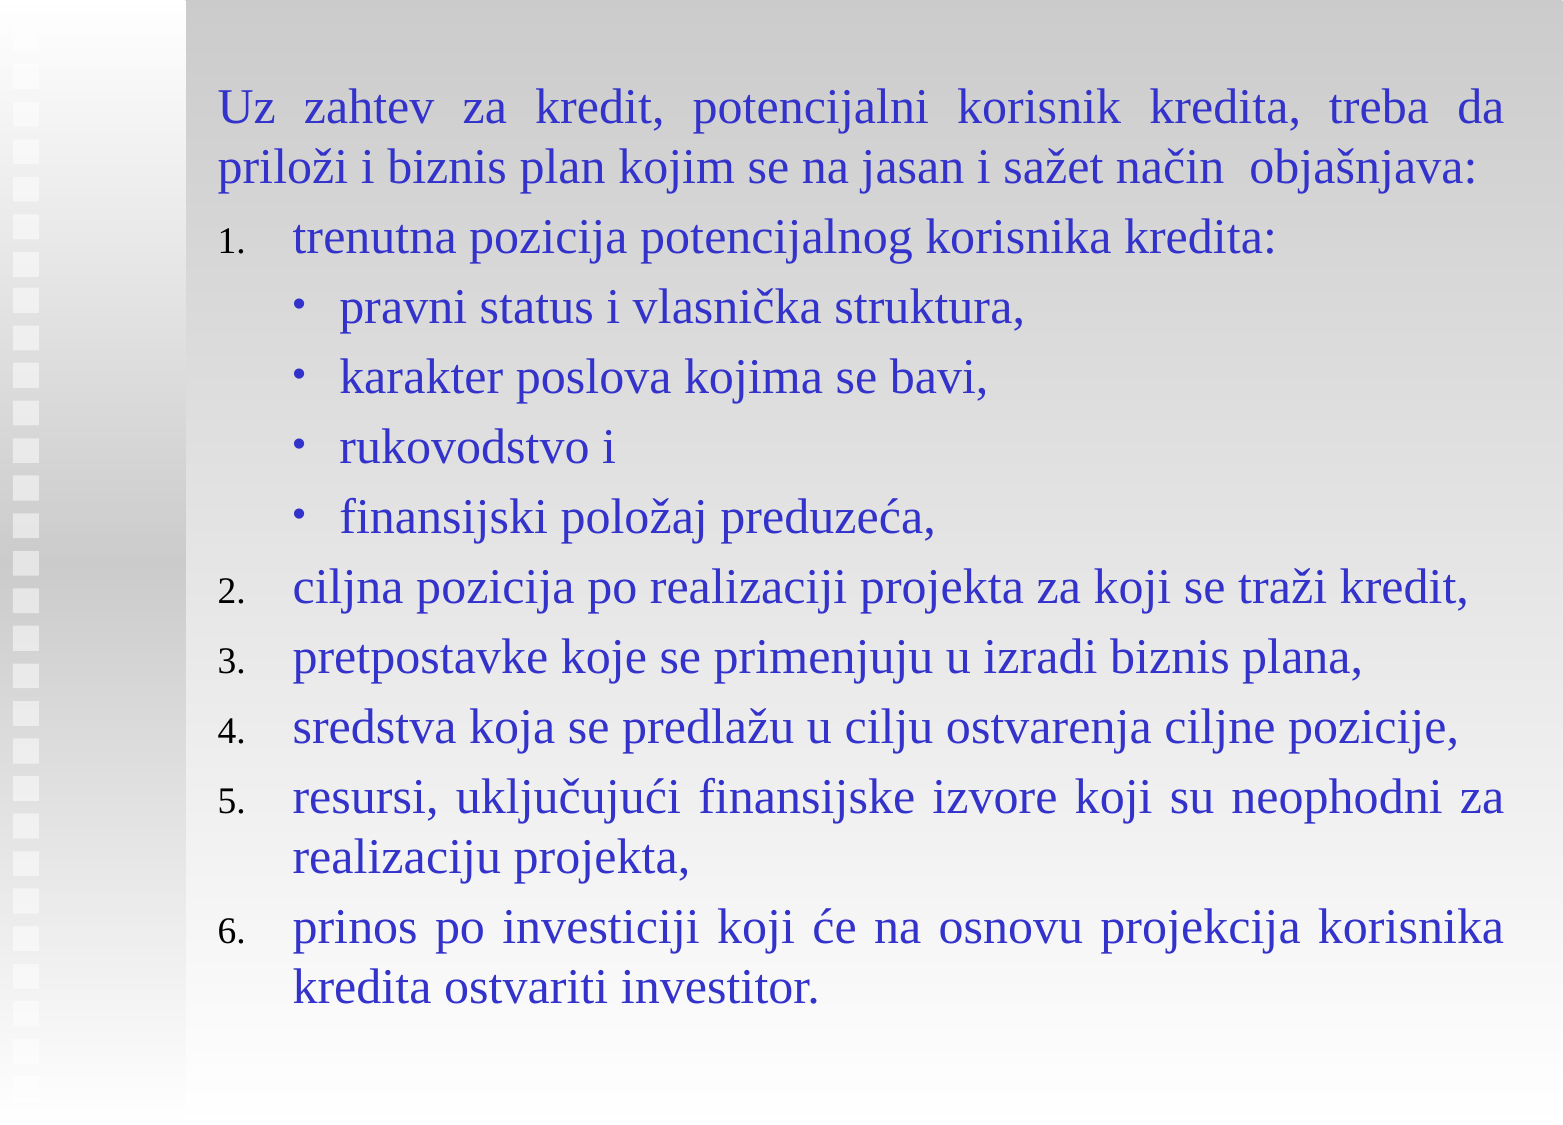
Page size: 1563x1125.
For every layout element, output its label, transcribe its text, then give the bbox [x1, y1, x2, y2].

list Uz zahtev za kredit, potencijalni korisnik kredita, treba da priloži i biznis plan kojim se na jasan i sažet način objašnjava: trenutna pozicija potencijalnog korisnika kredita: pravni status i vlasnička struktura, karakter poslova kojima se bavi, rukovodstvo i finansijski položaj preduzeća, ciljna pozicija po realizaciji projekta za koji se traži kredit, pretpostavke koje se primenjuju u izradi biznis plana, sredstva koja se predlažu u cilju ostvarenja ciljne pozicije, resursi, uključujući finansijske izvore koji su neophodni za realizaciju projekta, prinos po investiciji koji će na osnovu projekcija korisnika kredita ostvariti investitor. [202, 66, 1521, 1083]
